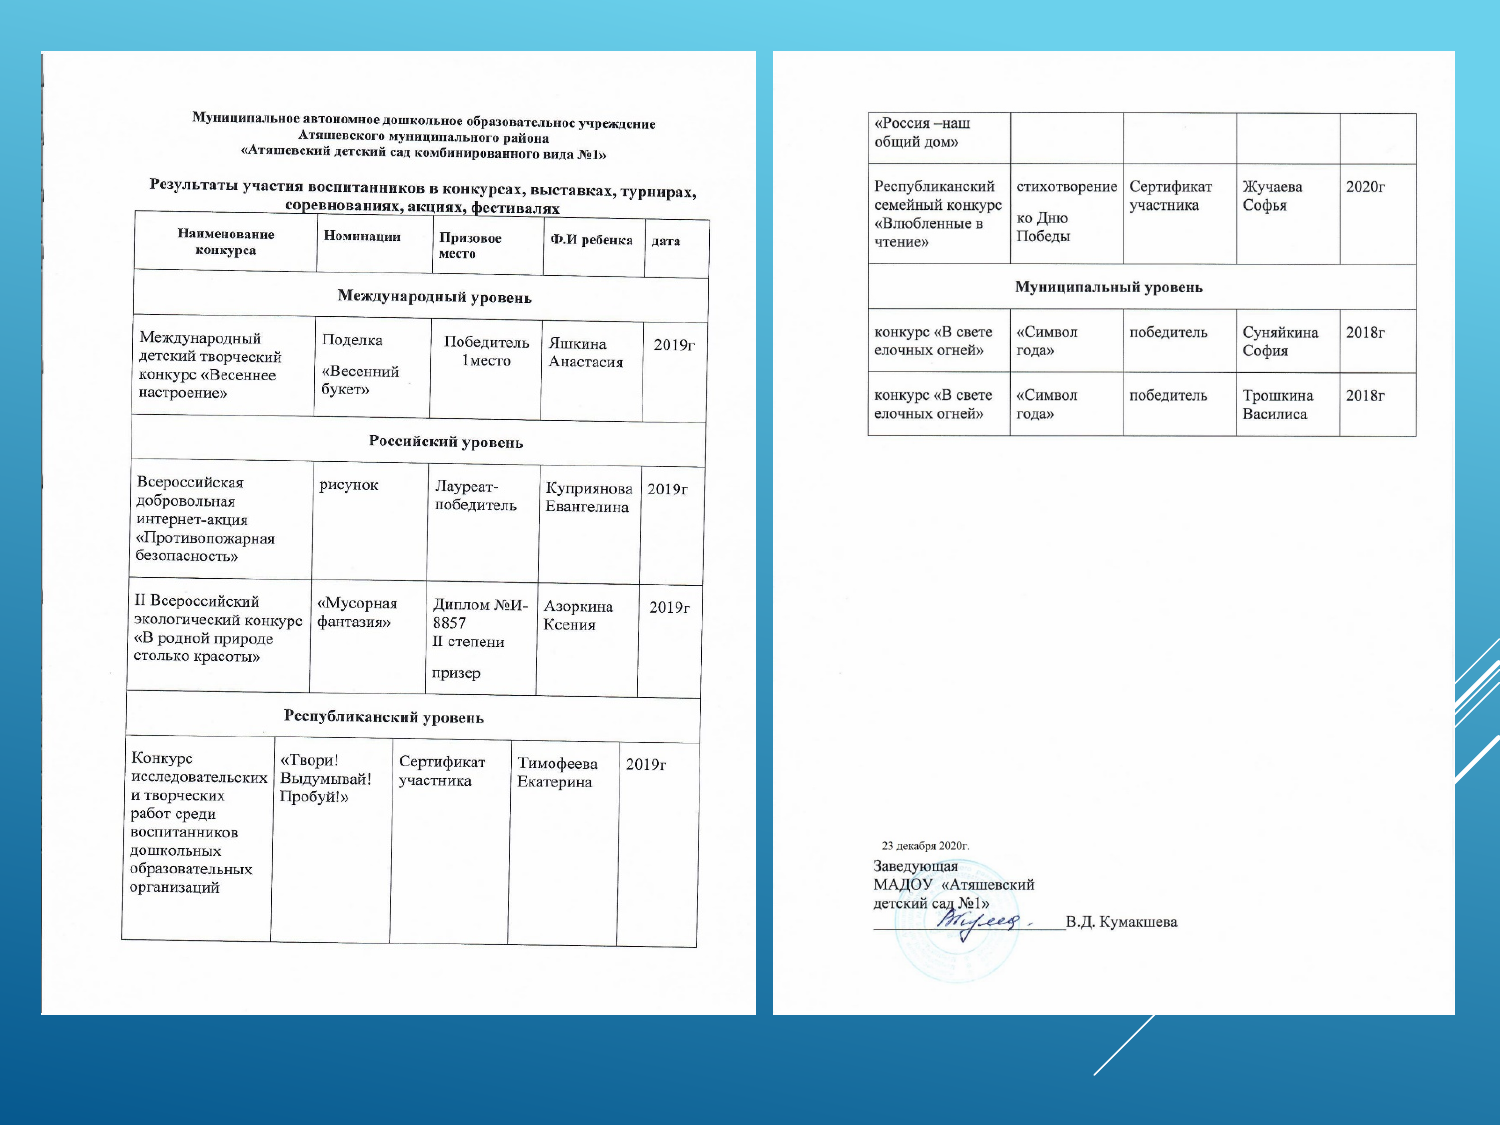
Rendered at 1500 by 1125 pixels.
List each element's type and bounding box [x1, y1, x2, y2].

list [40, 51, 756, 1015]
picture [773, 51, 1455, 1015]
